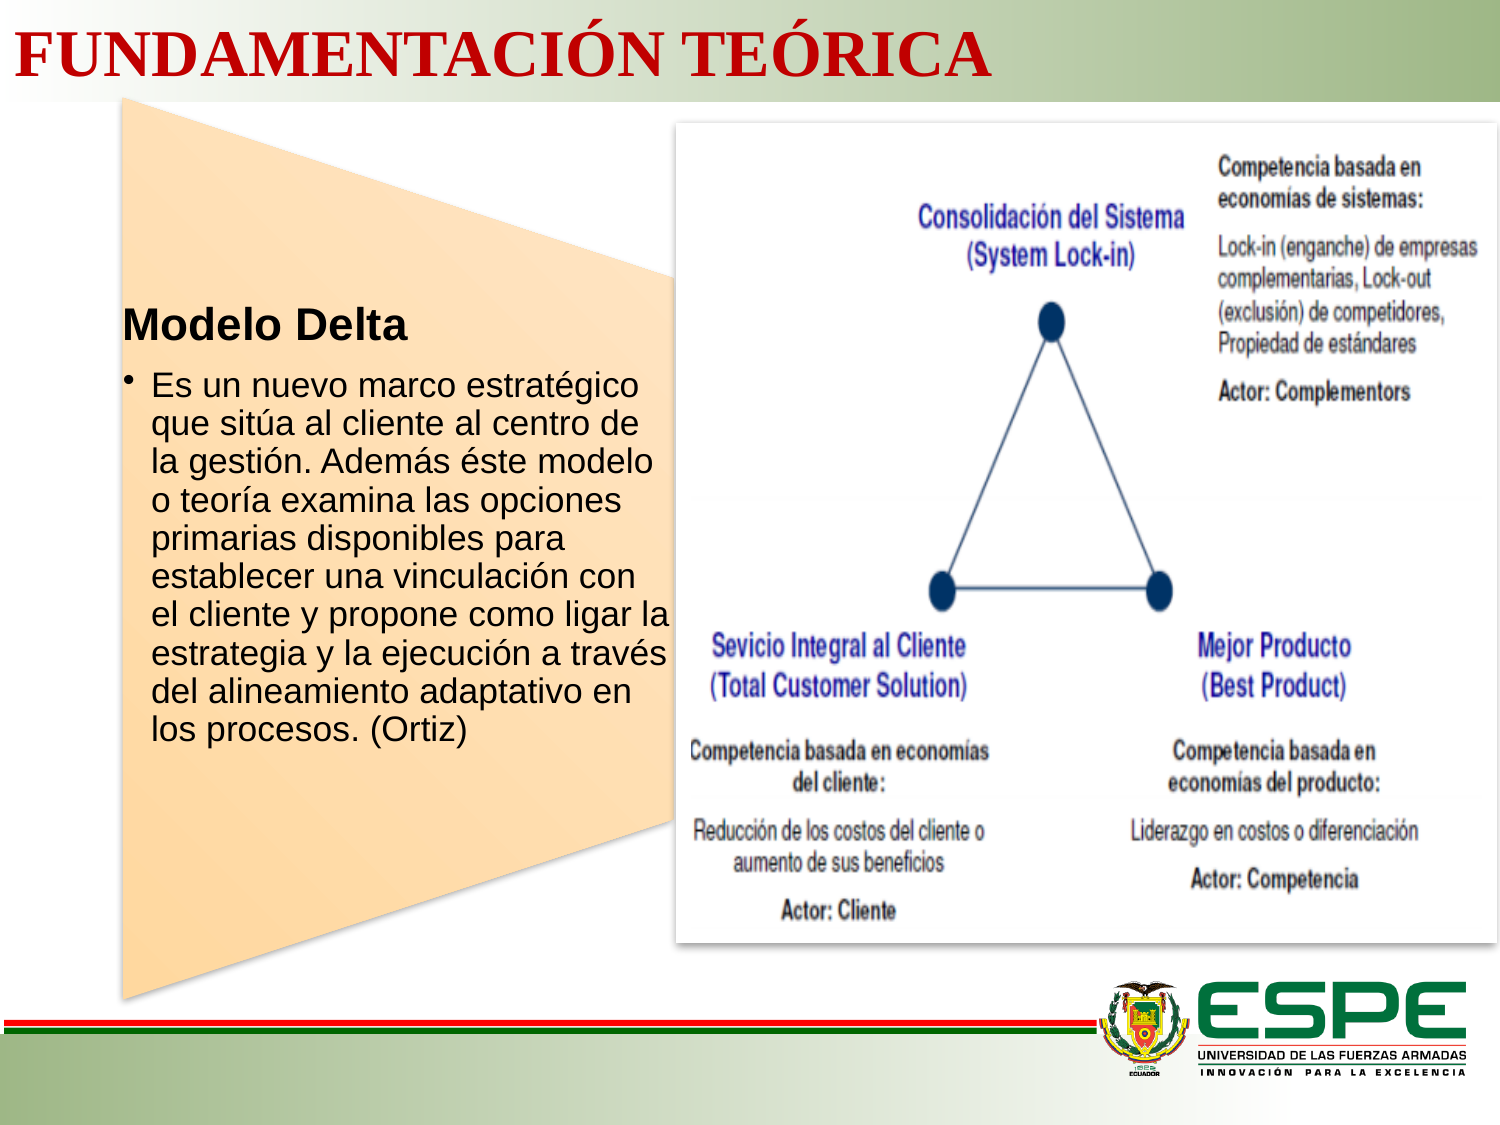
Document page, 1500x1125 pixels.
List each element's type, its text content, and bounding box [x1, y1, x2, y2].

text_box FUNDAMENTACIÓN TEÓRICA [0, 2, 1046, 97]
picture [690, 136, 1483, 929]
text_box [22, 97, 774, 1000]
picture [1099, 981, 1466, 1076]
